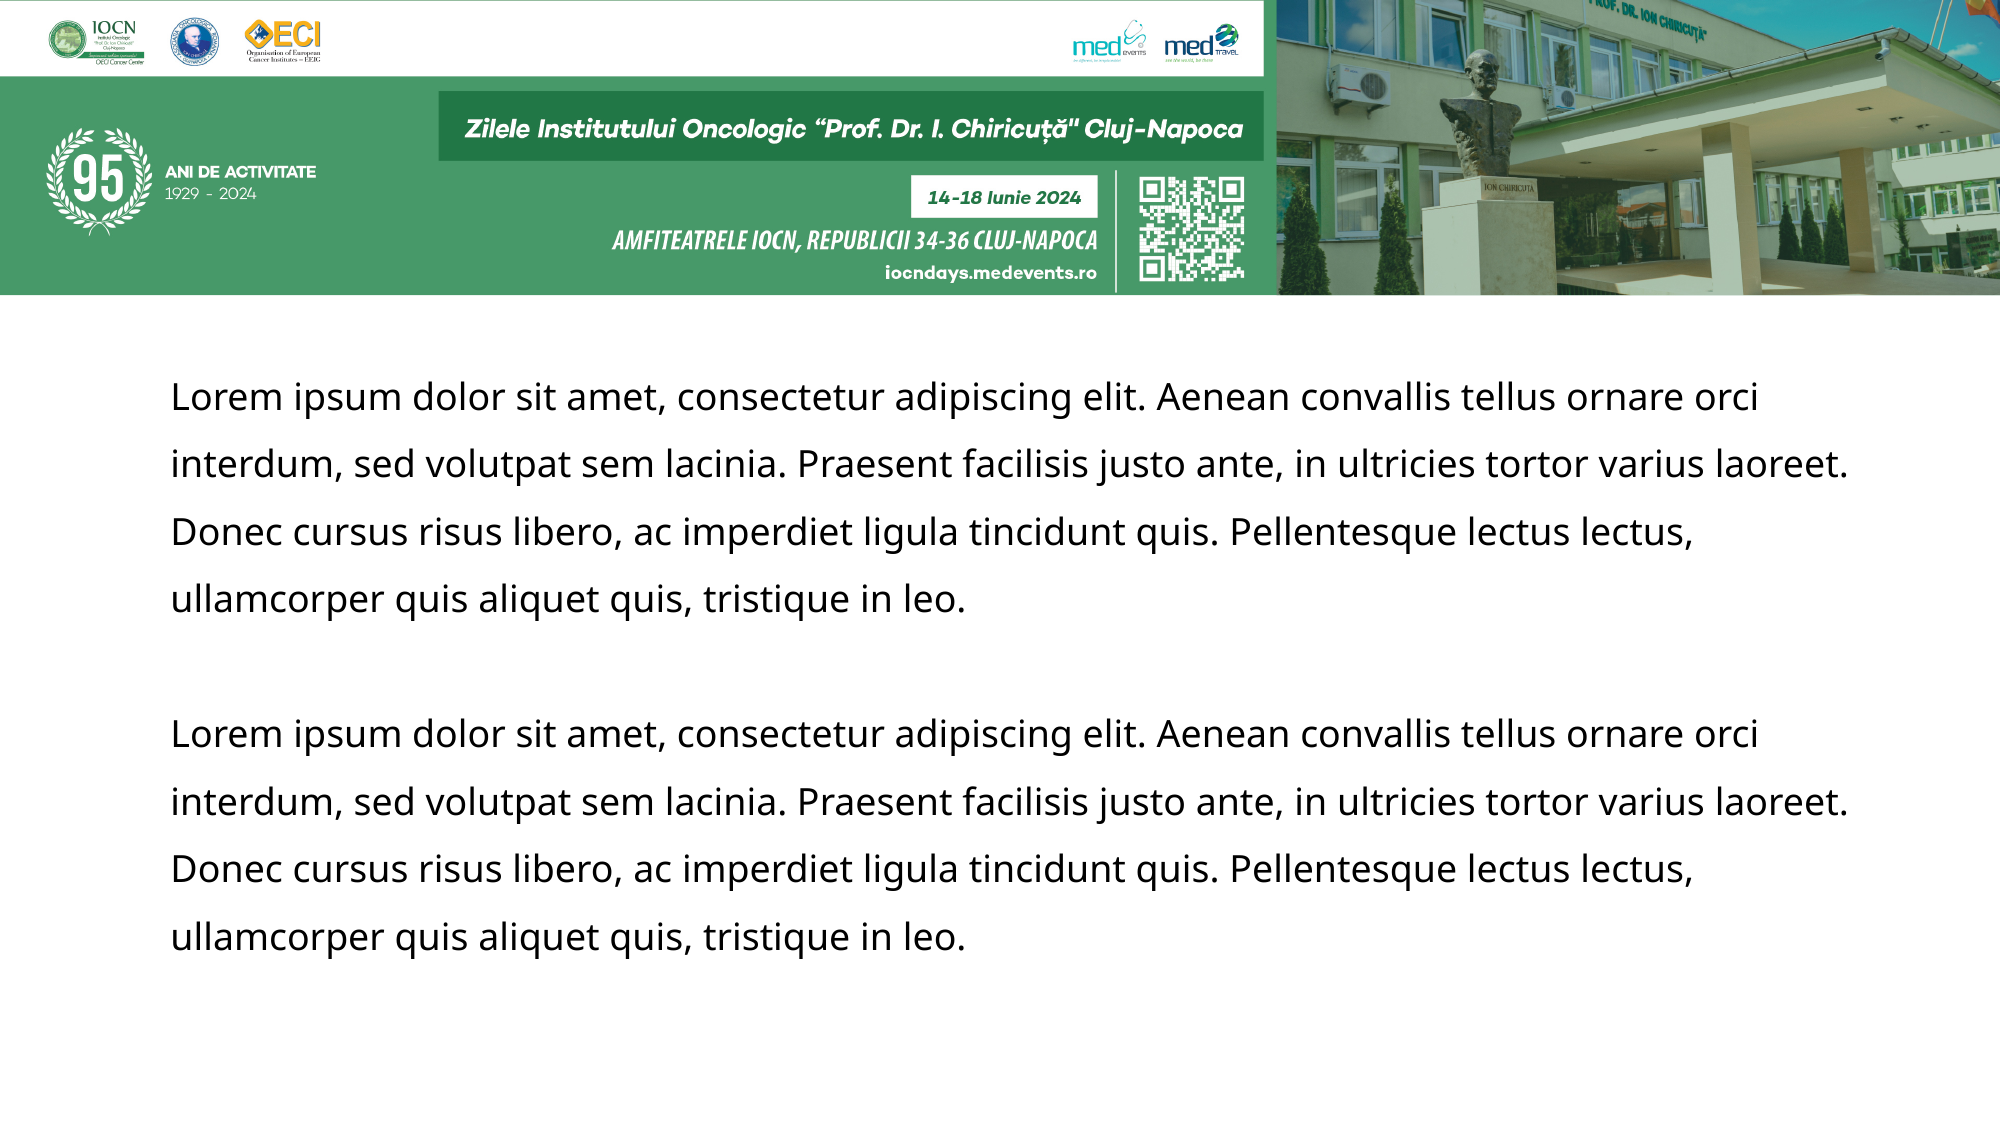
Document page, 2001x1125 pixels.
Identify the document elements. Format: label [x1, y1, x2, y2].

list [0, 0, 2000, 1125]
